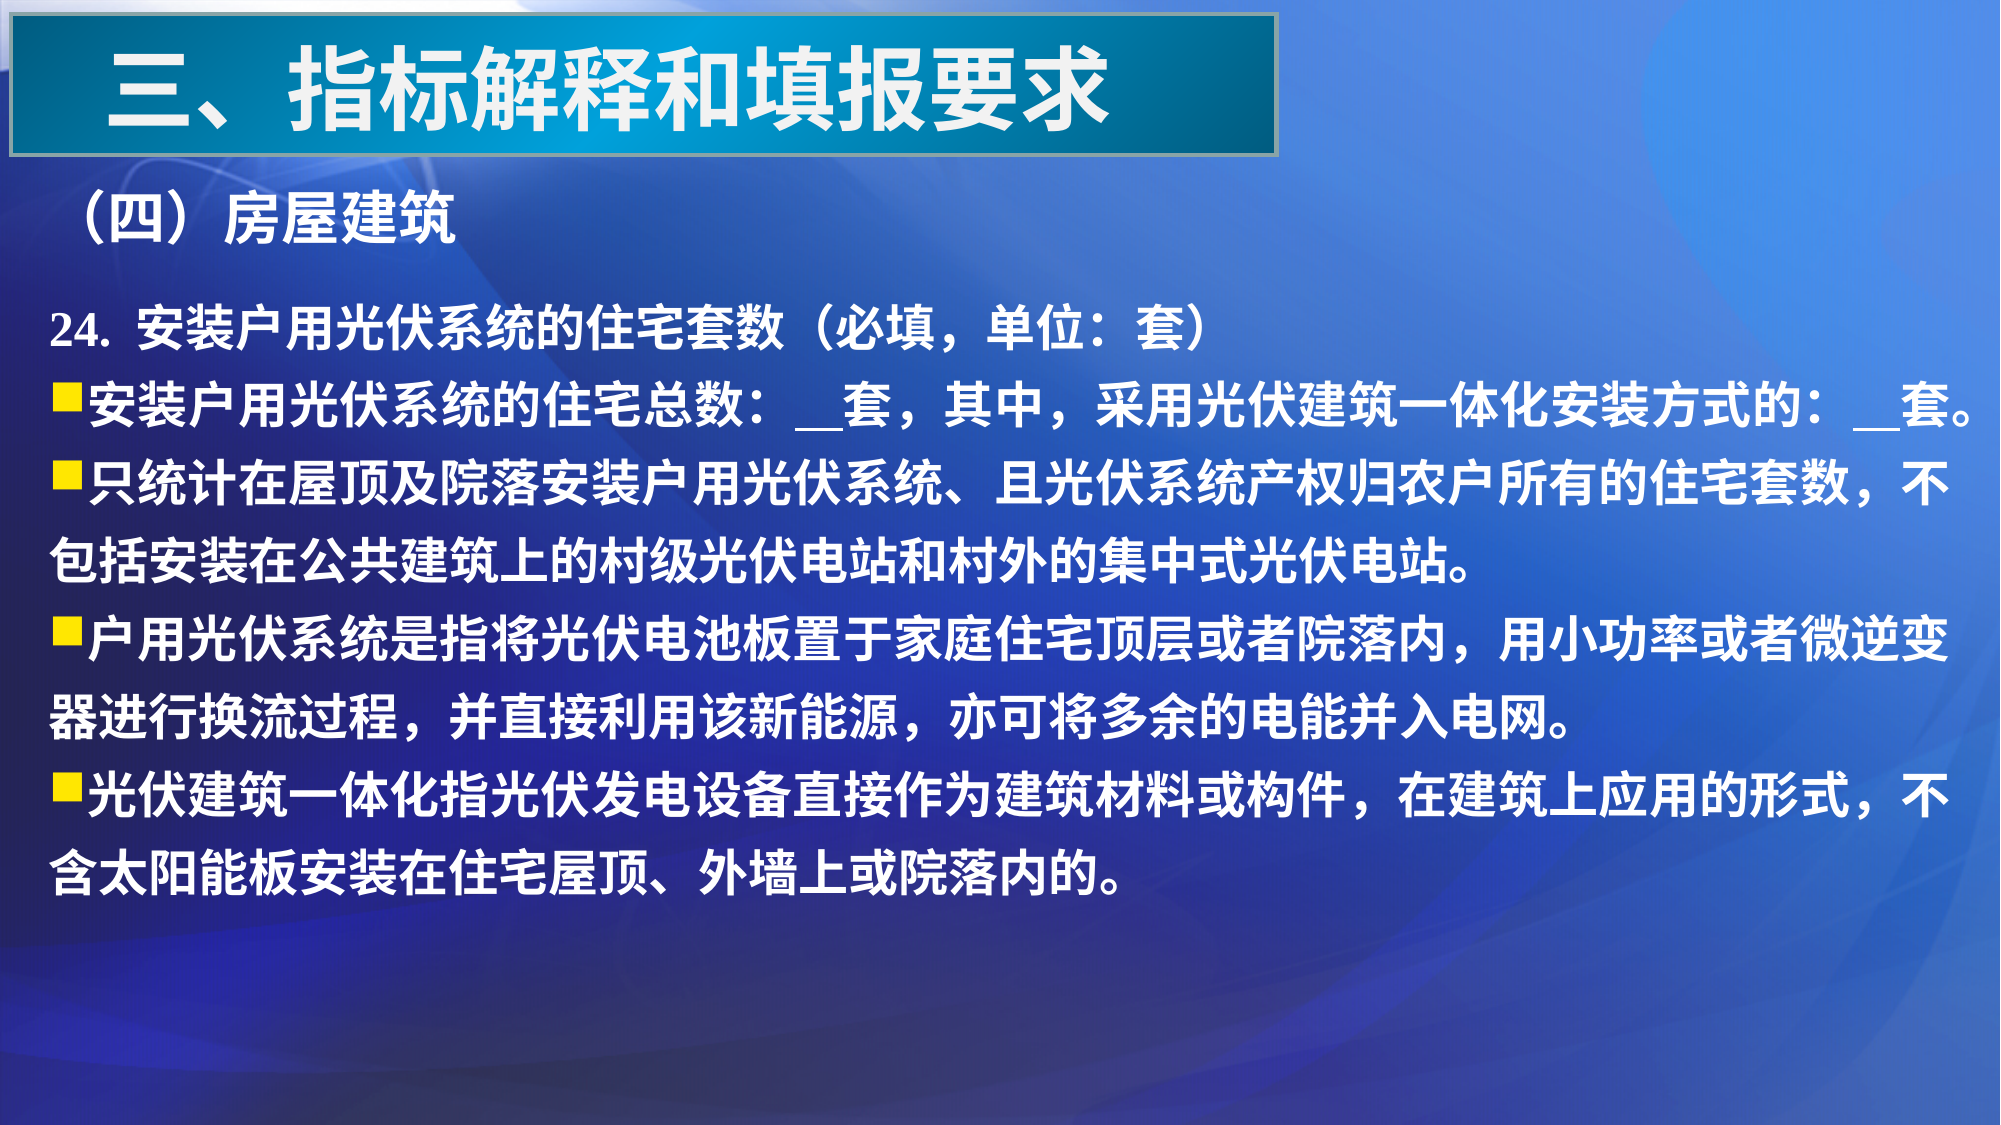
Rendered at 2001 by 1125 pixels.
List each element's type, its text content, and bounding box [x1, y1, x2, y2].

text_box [10, 13, 1277, 155]
text_box （四）房屋建筑 24. 安装户用光伏系统的住宅套数（必填，单位：套） 安装户用光伏系统的住宅总数： 套，其中，采用光伏建筑一体化安装方式的： 套。 只统计在屋顶及院落安装户用光伏系统、且光伏系统产权归农户所有的住宅套数，不包括安装在公共建筑上的村级光伏电站和村外的集中式光伏电站。 户用光伏系统是指将光伏电池板置于家庭住宅顶层或者院落内，用小功率或者微逆变器进行换流过程，并直接利用该新能源，亦可将多余的电能并入电网。 光伏建筑一体化指光伏发电设备直接作为建筑材料或构件，在建筑上应用的形式，不含太阳能板安装在住宅屋顶、外墙上或院落内的。 [34, 160, 1966, 1000]
